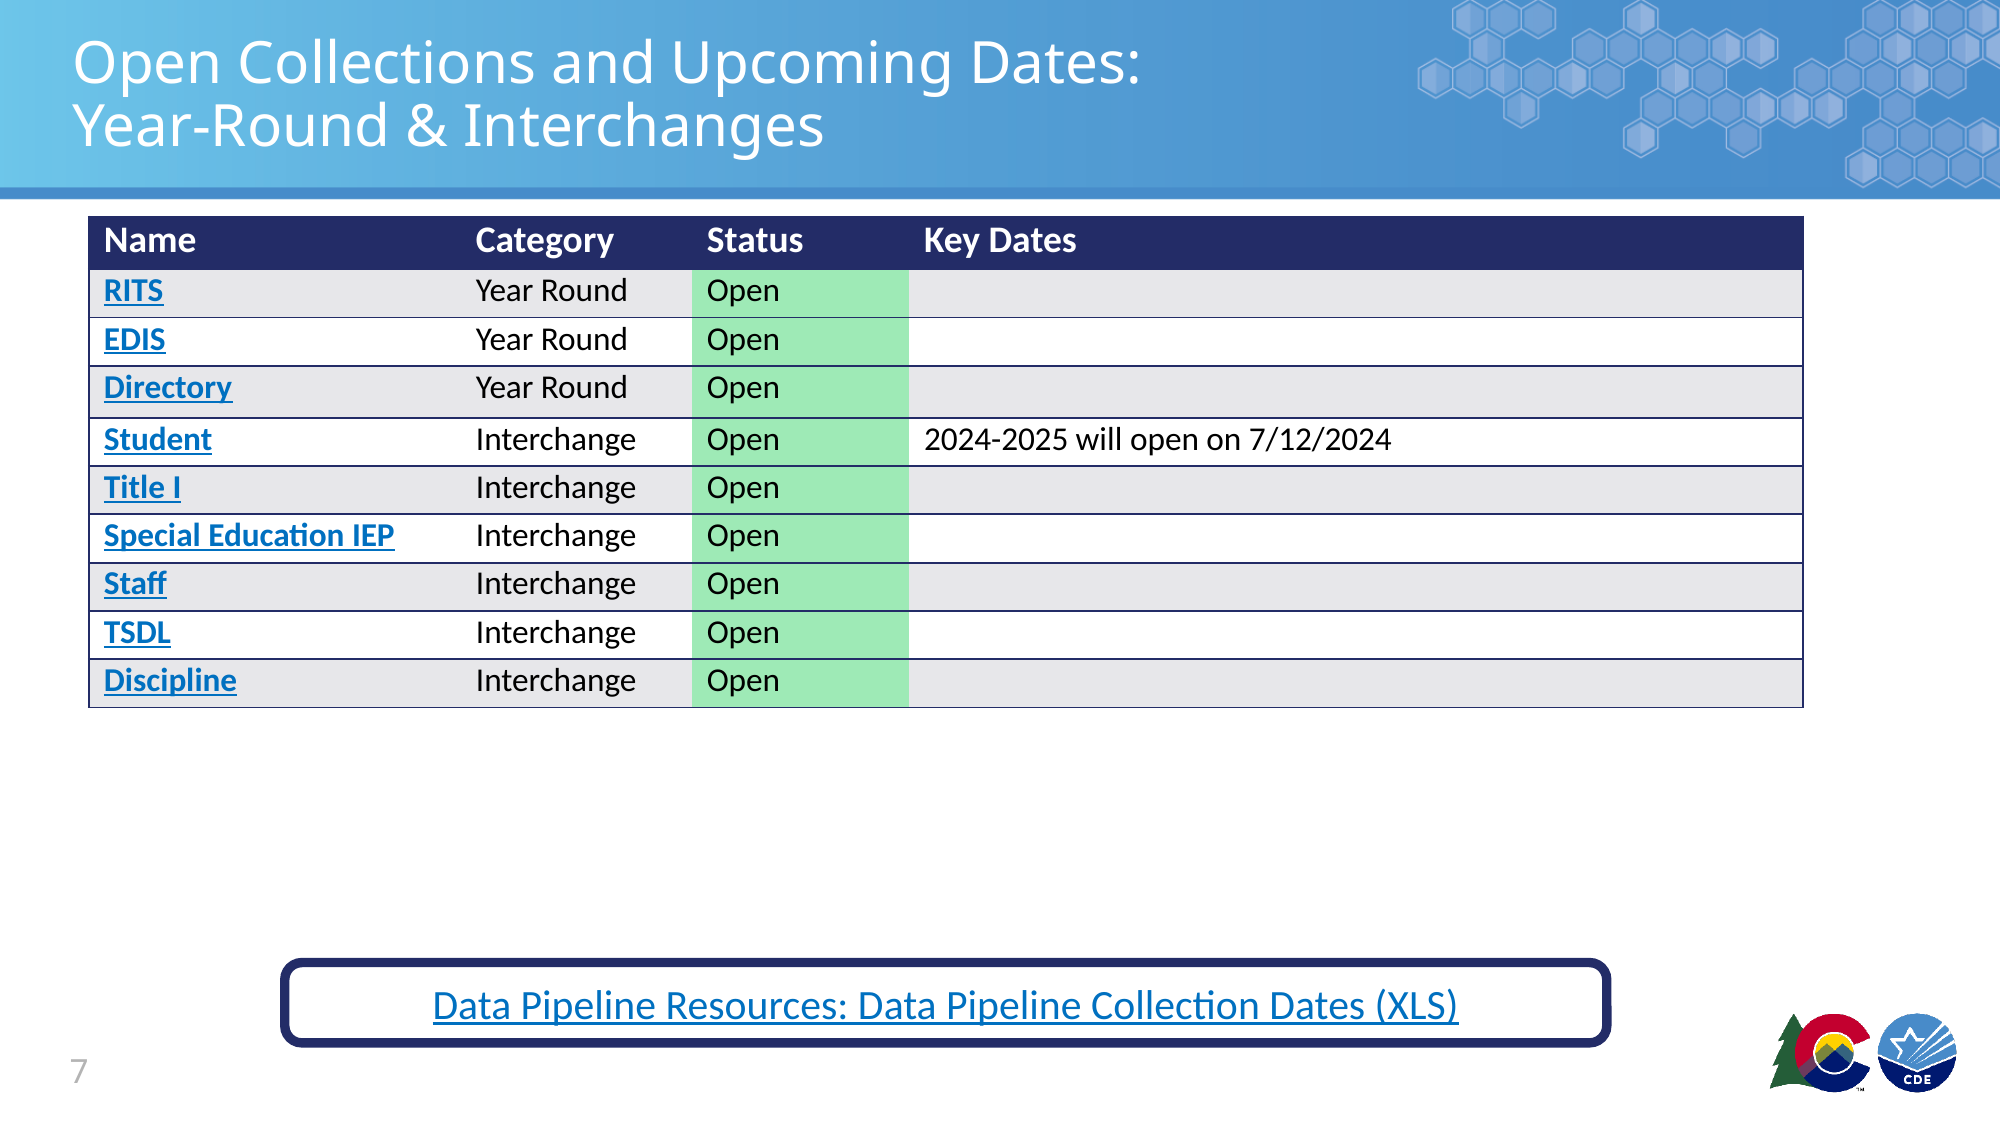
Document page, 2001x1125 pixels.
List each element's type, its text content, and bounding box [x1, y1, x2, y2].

table_cell Interchange [461, 564, 692, 610]
table_header Status [692, 217, 909, 268]
table_cell Title I [90, 467, 461, 513]
picture [1768, 1012, 1957, 1093]
table_cell Open [692, 564, 909, 610]
table_cell Open [692, 419, 909, 465]
table_cell Interchange [461, 660, 692, 707]
table_cell Open [692, 612, 909, 658]
table_header Category [461, 217, 692, 268]
table_cell Student [90, 419, 461, 465]
table_cell [909, 612, 1802, 658]
table_cell EDIS [90, 318, 461, 365]
table_cell [909, 367, 1802, 417]
table_cell Interchange [461, 419, 692, 465]
table_cell Open [692, 660, 909, 707]
slide_number 7 [54, 1042, 191, 1103]
table_cell Open [692, 270, 909, 317]
table_cell Open [692, 467, 909, 513]
table_cell Interchange [461, 612, 692, 658]
table_header Name [90, 217, 461, 268]
table_cell Directory [90, 367, 461, 417]
table_cell Open [692, 515, 909, 562]
table_cell [909, 467, 1802, 513]
table_cell Year Round [461, 367, 692, 417]
table_cell Interchange [461, 467, 692, 513]
table_cell Year Round [461, 270, 692, 317]
table_cell Open [692, 367, 909, 417]
table_cell [909, 564, 1802, 610]
table_cell Interchange [461, 515, 692, 562]
table_cell Open [692, 318, 909, 365]
picture [0, 0, 2000, 200]
table_cell [909, 660, 1802, 707]
table_header Key Dates [909, 217, 1802, 268]
table_cell Discipline [90, 660, 461, 707]
text_box Data Pipeline Resources: Data Pipeline Collection Dates (XLS) [283, 961, 1608, 1044]
table_cell Staff [90, 564, 461, 610]
table_cell Year Round [461, 318, 692, 365]
table_cell TSDL [90, 612, 461, 658]
table_cell Special Education IEP [90, 515, 461, 562]
table_cell [909, 270, 1802, 317]
table_cell RITS [90, 270, 461, 317]
table_cell [909, 515, 1802, 562]
table_cell 2024-2025 will open on 7/12/2024 [909, 419, 1802, 465]
title Open Collections and Upcoming Dates: Year-Round & Interchanges [72, 33, 1396, 182]
table_cell [909, 318, 1802, 365]
